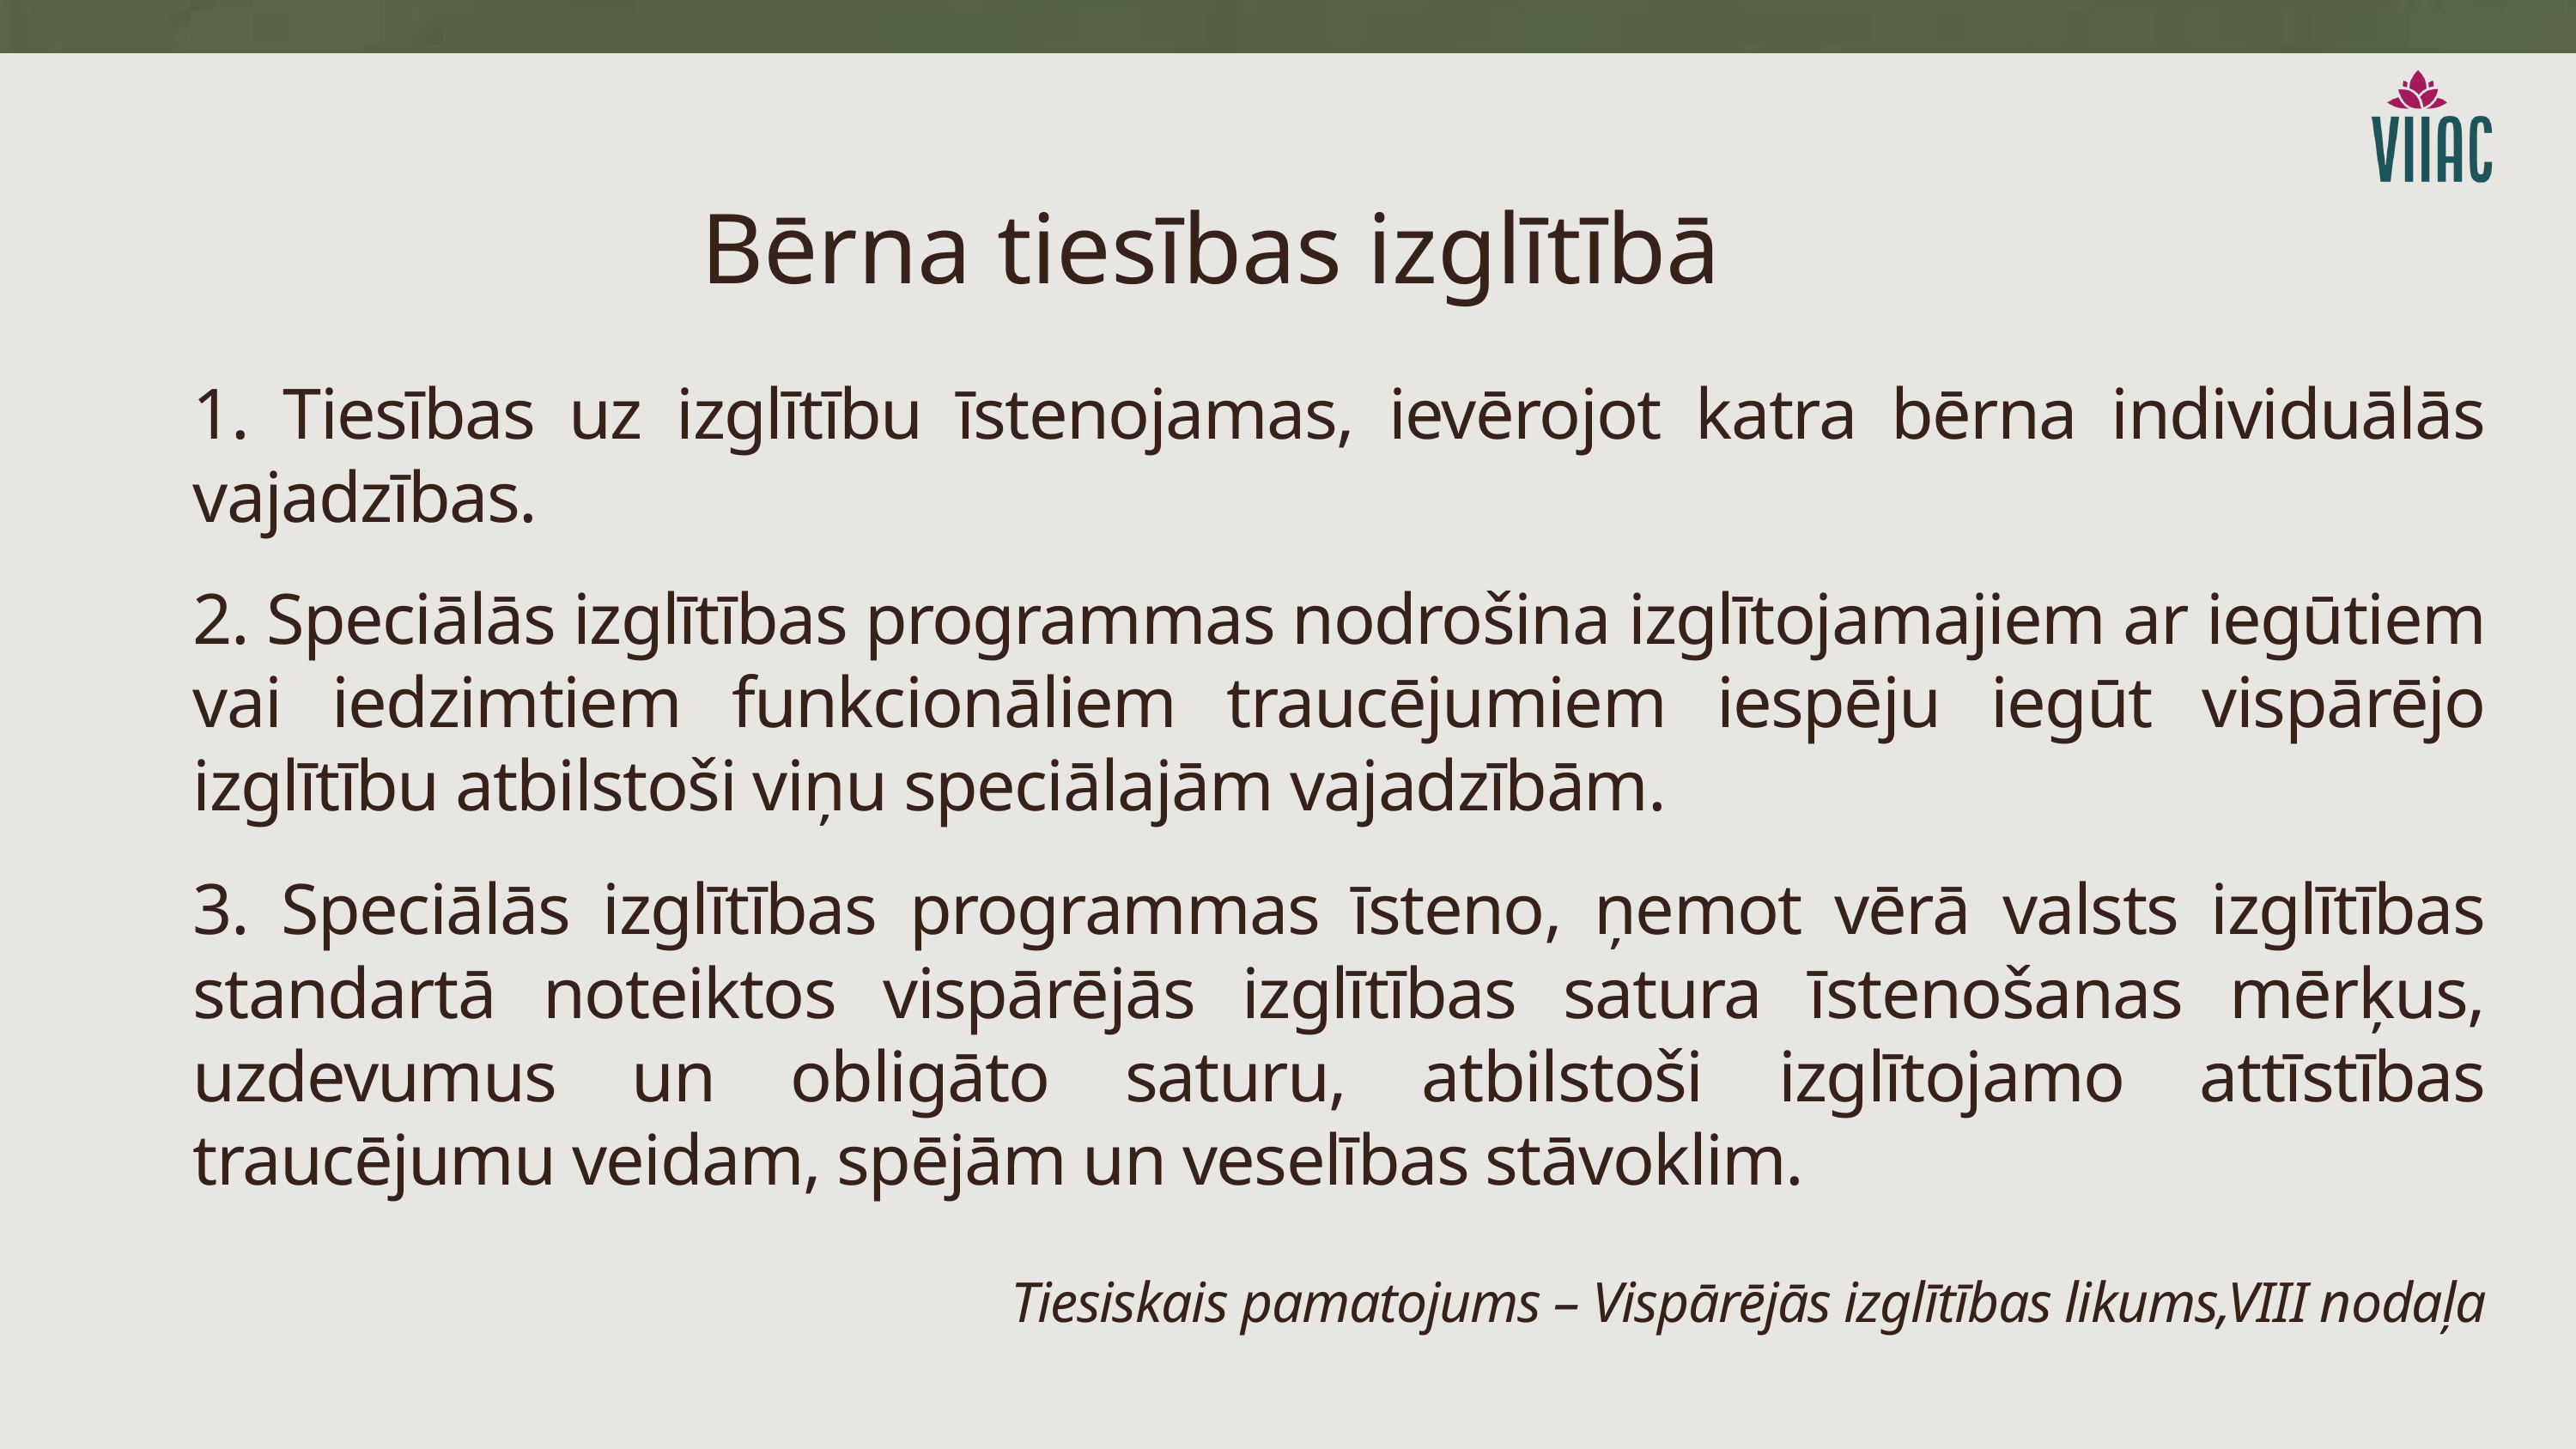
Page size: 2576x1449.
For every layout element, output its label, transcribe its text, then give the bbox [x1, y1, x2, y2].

text_box Bērna tiesības izglītībā [701, 190, 1875, 284]
text_box [0, 0, 2576, 53]
text_box 1. Tiesības uz izglītību īstenojamas, ievērojot katra bērna individuālās vajadzības. 2. Speciālās izglītības programmas nodrošina izglītojamajiem ar iegūtiem vai iedzimtiem funkcionāliem traucējumiem iespēju iegūt vispārējo izglītību atbilstoši viņu speciālajām vajadzībām. 3. Speciālās izglītības programmas īsteno, ņemot vērā valsts izglītības standartā noteiktos vispārējās izglītības satura īstenošanas mērķus, uzdevumus un obligāto saturu, atbilstoši izglītojamo attīstības traucējumu veidam, spējām un veselības stāvoklim. Tiesiskais pamatojums – Vispārējās izglītības likums,VIII nodaļa [192, 284, 2487, 1386]
text_box [2308, 61, 2555, 188]
